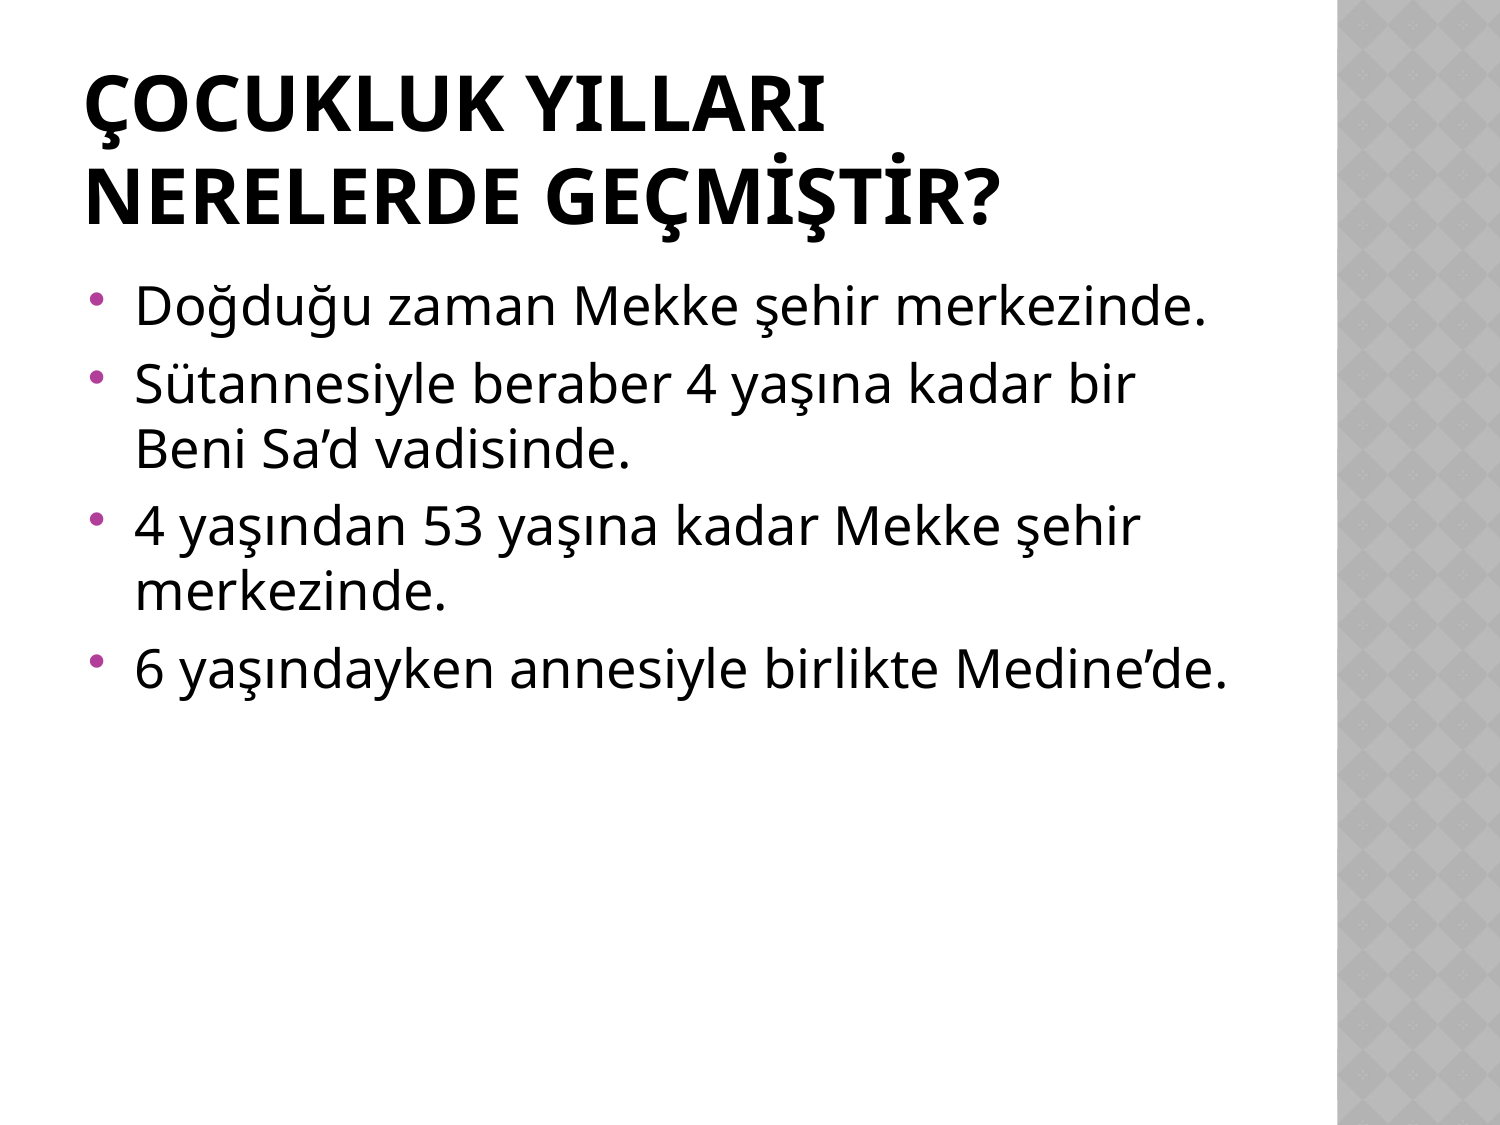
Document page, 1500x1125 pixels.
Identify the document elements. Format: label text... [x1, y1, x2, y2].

title Çocukluk yılları nerelerde geçmiştir? [75, 52, 1263, 240]
list Doğduğu zaman Mekke şehir merkezinde. Sütannesiyle beraber 4 yaşına kadar bir Beni Sa’d vadisinde. 4 yaşından 53 yaşına kadar Mekke şehir merkezinde. 6 yaşındayken annesiyle birlikte Medine’de. [74, 263, 1263, 1060]
